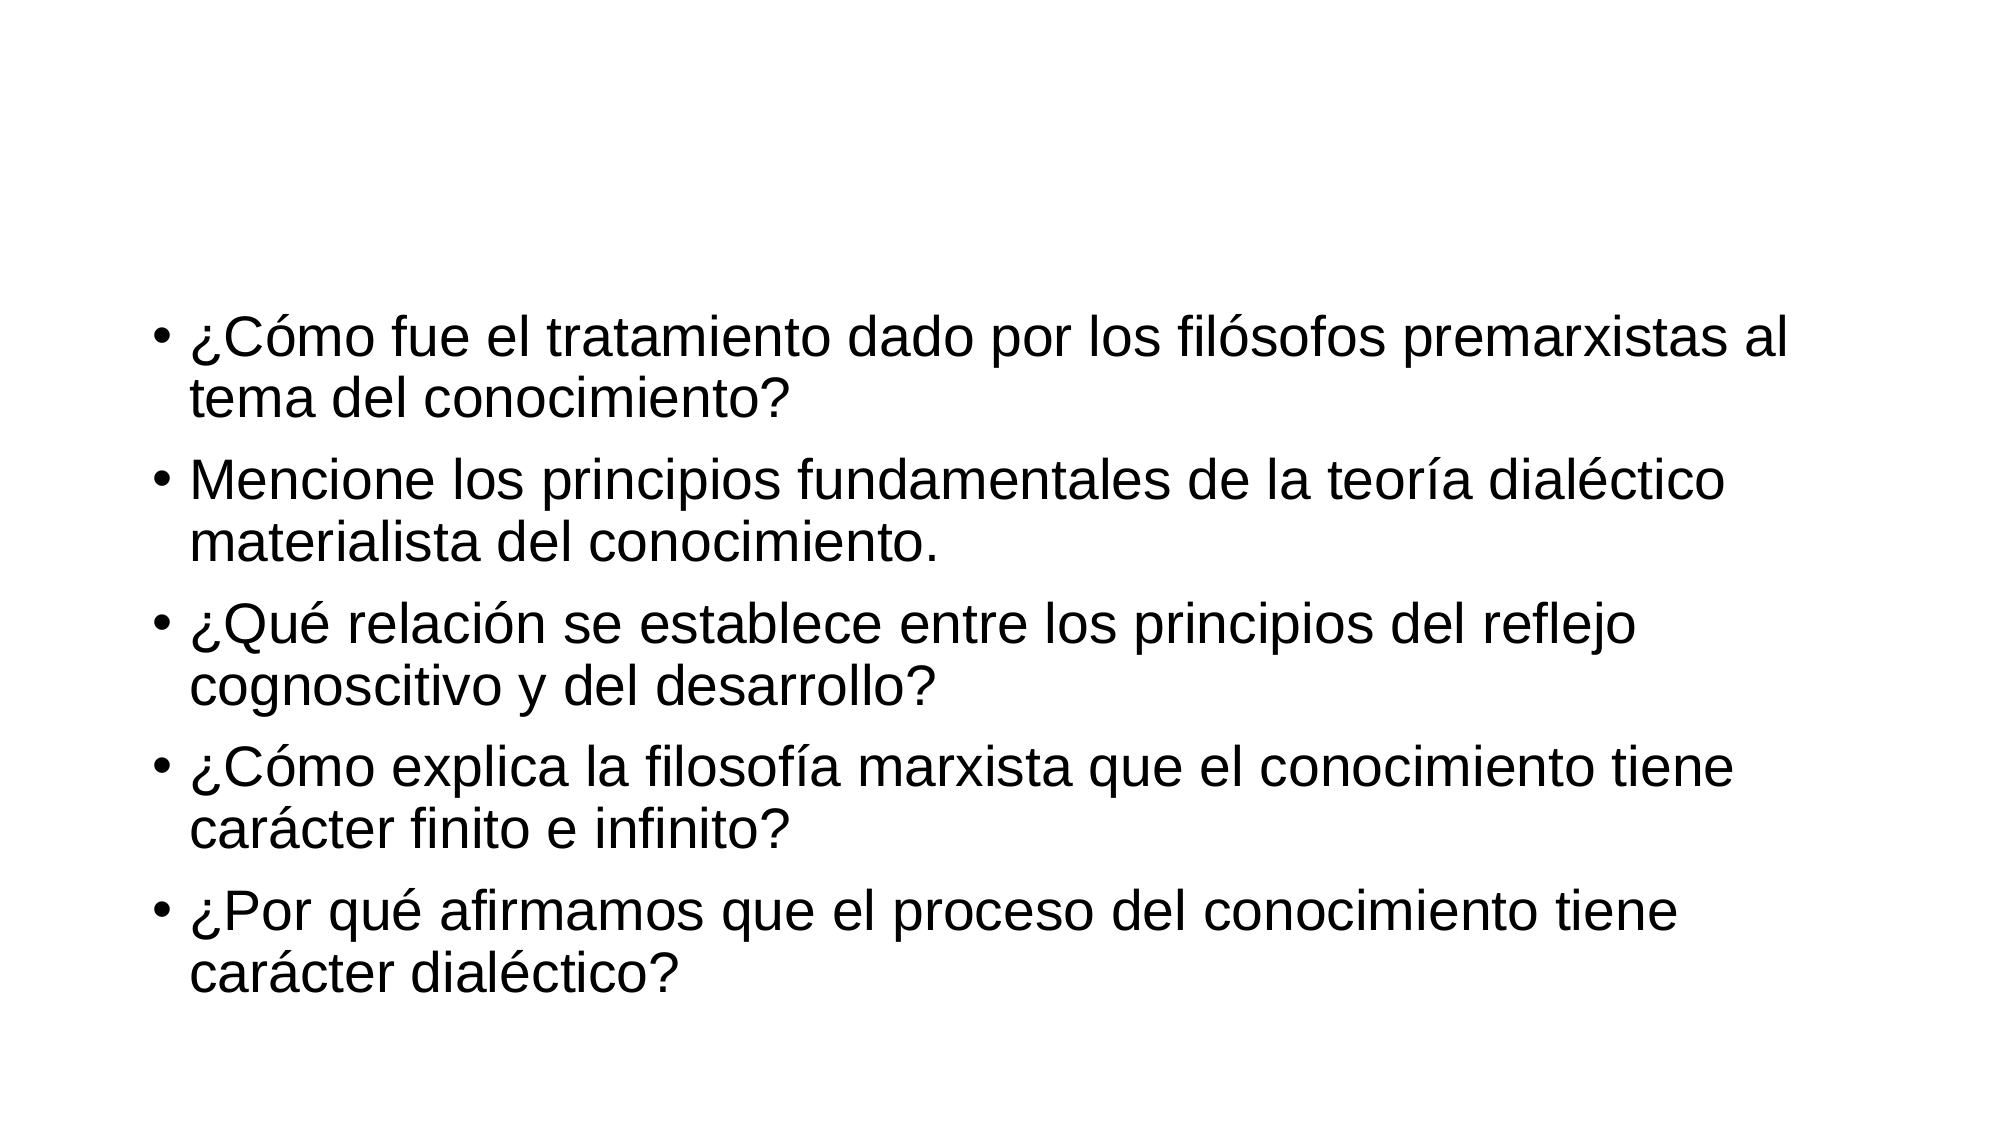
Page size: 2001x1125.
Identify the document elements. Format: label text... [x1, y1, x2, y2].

list ¿Cómo fue el tratamiento dado por los filósofos premarxistas al tema del conocimiento? Mencione los principios fundamentales de la teoría dialéctico materialista del conocimiento. ¿Qué relación se establece entre los principios del reflejo cognoscitivo y del desarrollo? ¿Cómo explica la filosofía marxista que el conocimiento tiene carácter finito e infinito? ¿Por qué afirmamos que el proceso del conocimiento tiene carácter dialéctico? [137, 299, 1863, 1014]
